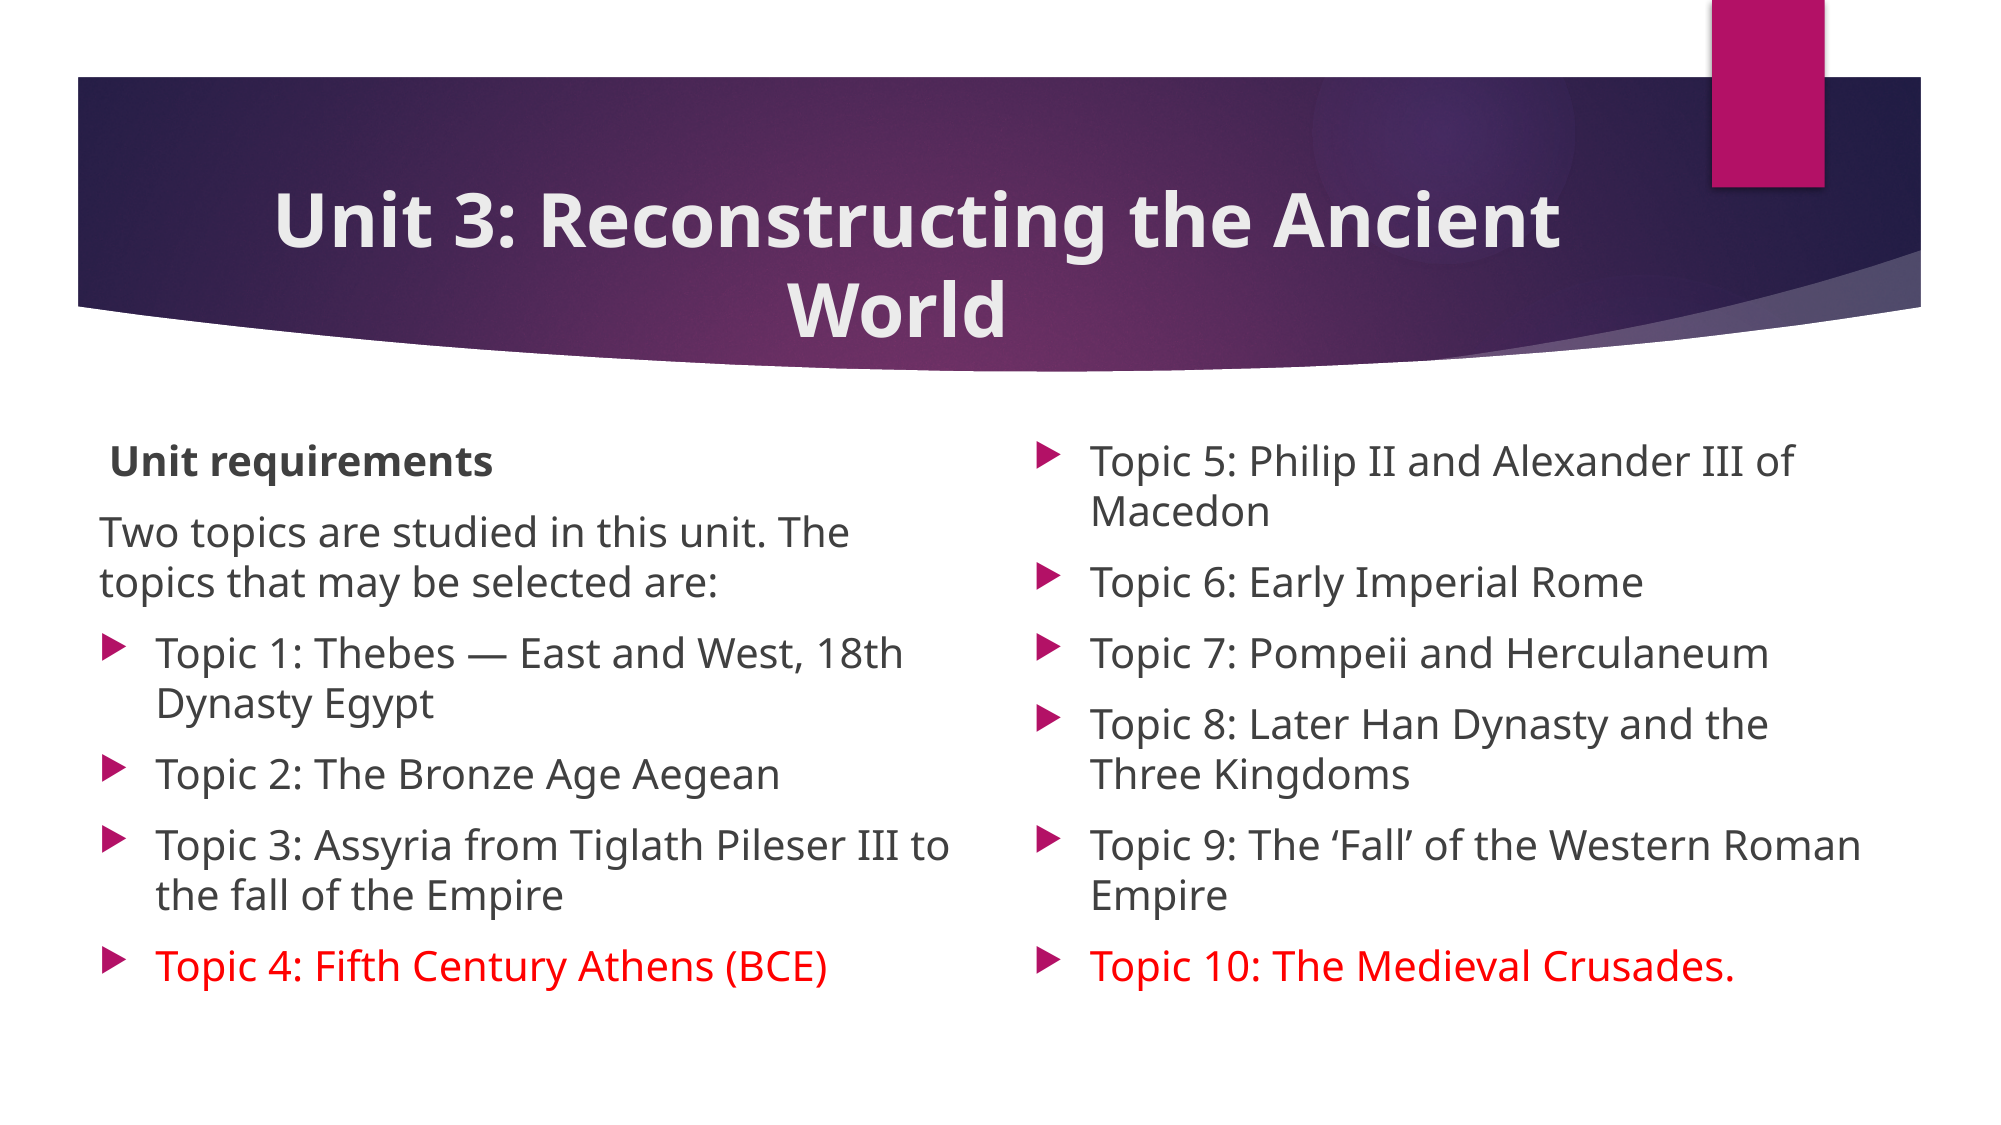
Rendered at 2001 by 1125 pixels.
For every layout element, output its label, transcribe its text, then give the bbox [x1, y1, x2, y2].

title Unit 3: Reconstructing the Ancient World [189, 159, 1627, 276]
list Unit requirements Two topics are studied in this unit. The topics that may be selected are: Topic 1: Thebes — East and West, 18th Dynasty Egypt Topic 2: The Bronze Age Aegean Topic 3: Assyria from Tiglath Pileser III to the fall of the Empire Topic 4: Fifth Century Athens (BCE) [84, 427, 981, 1040]
list Topic 5: Philip II and Alexander III of Macedon Topic 6: Early Imperial Rome Topic 7: Pompeii and Herculaneum Topic 8: Later Han Dynasty and the Three Kingdoms Topic 9: The ‘Fall’ of the Western Roman Empire Topic 10: The Medieval Crusades. [1018, 427, 1900, 1040]
